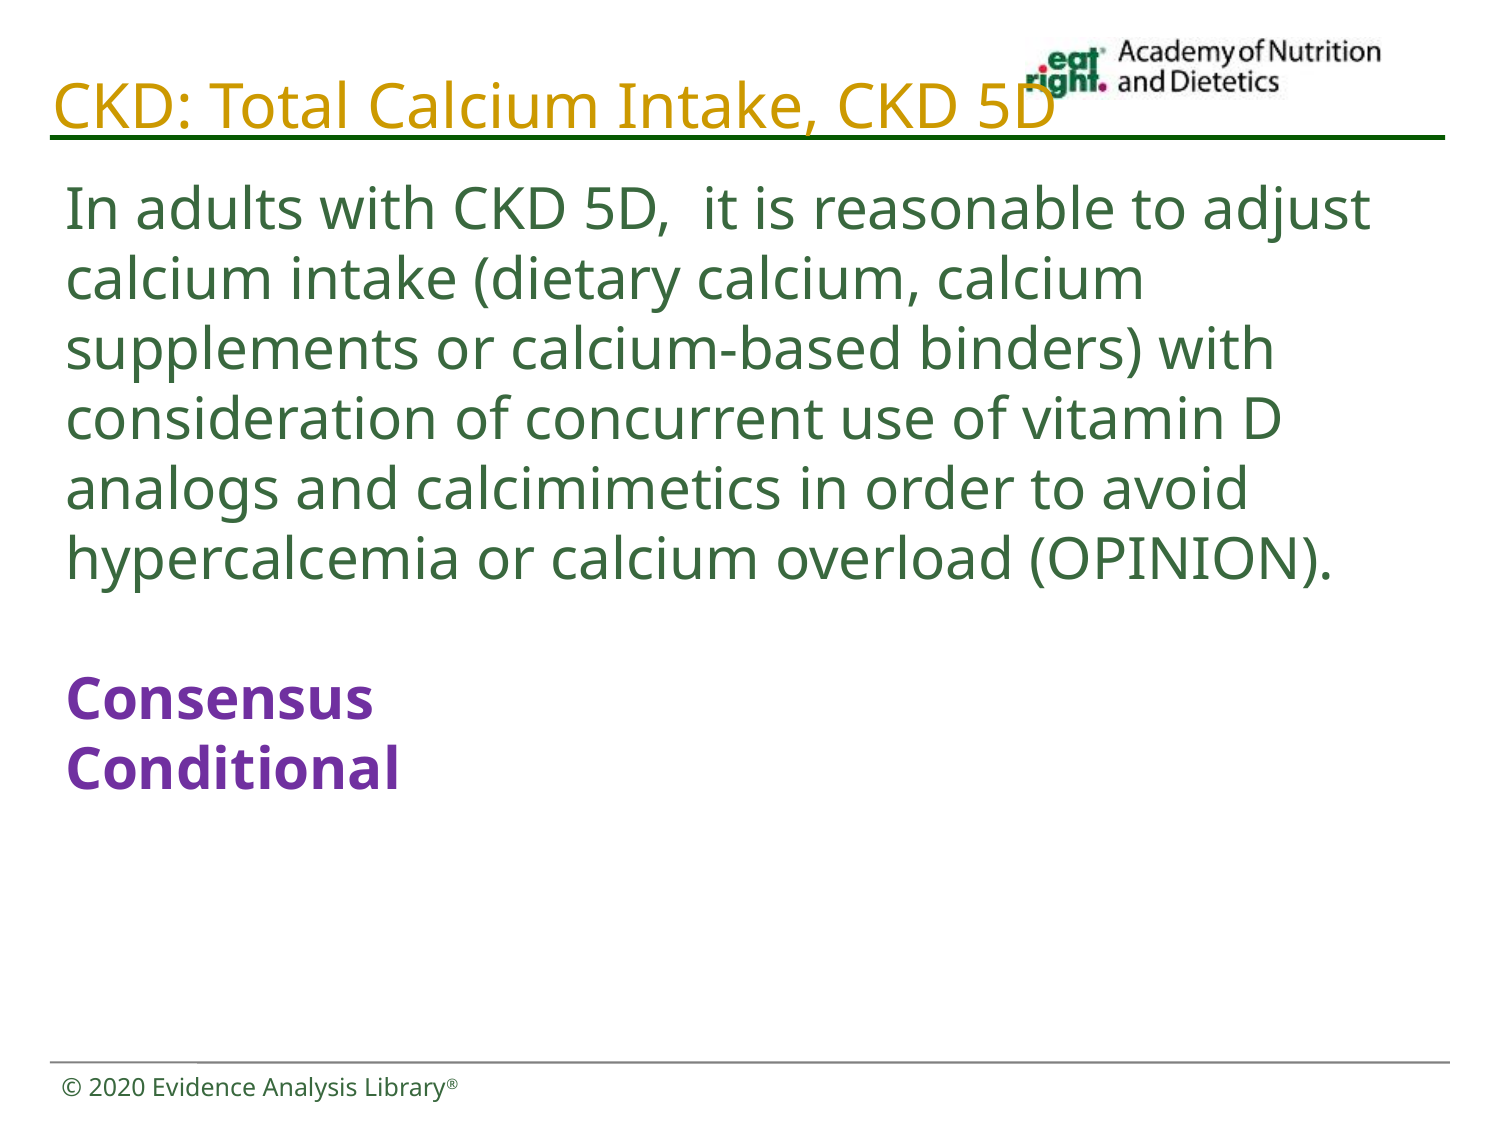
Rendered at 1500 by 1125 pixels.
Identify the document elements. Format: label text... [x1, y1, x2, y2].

text_box © 2020 Evidence Analysis Library® [46, 1064, 474, 1109]
picture [1025, 37, 1382, 57]
title CKD: Total Calcium Intake, CKD 5D [37, 57, 1388, 151]
list In adults with CKD 5D, it is reasonable to adjust calcium intake (dietary calcium, calcium supplements or calcium-based binders) with consideration of concurrent use of vitamin D analogs and calcimimetics in order to avoid hypercalcemia or calcium overload (OPINION). Consensus Conditional [49, 163, 1413, 1052]
